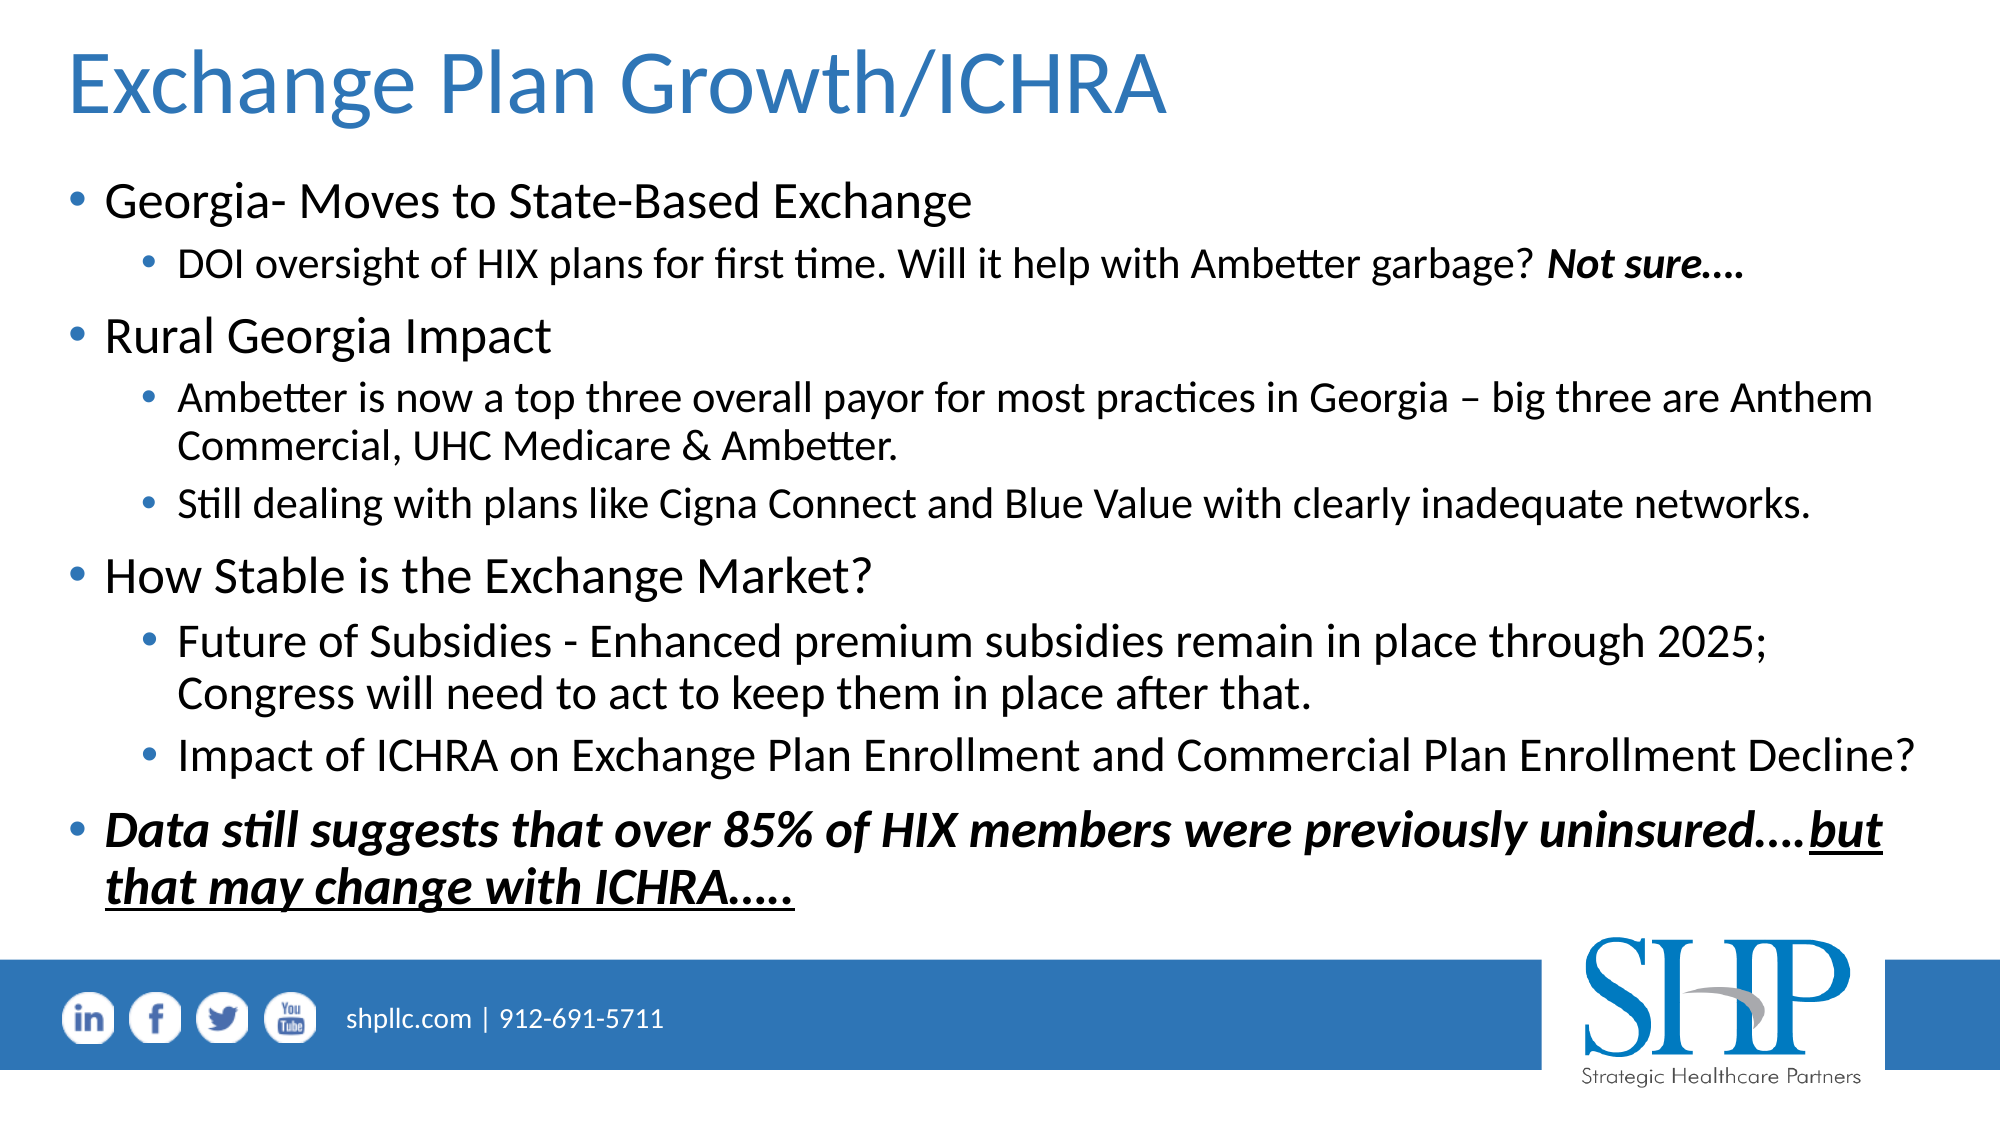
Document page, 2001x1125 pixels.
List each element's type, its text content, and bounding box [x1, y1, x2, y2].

title Exchange Plan Growth/ICHRA [52, 0, 1708, 168]
picture [1572, 958, 1865, 1093]
list Georgia- Moves to State-Based Exchange DOI oversight of HIX plans for first time. Will it help with Ambetter garbage? Not sure…. Rural Georgia Impact Ambetter is now a top three overall payor for most practices in Georgia – big three are Anthem Commercial, UHC Medicare & Ambetter. Still dealing with plans like Cigna Connect and Blue Value with clearly inadequate networks. How Stable is the Exchange Market? Future of Subsidies - Enhanced premium subsidies remain in place through 2025; Congress will need to act to keep them in place after that. Impact of ICHRA on Exchange Plan Enrollment and Commercial Plan Enrollment Decline? Data still suggests that over 85% of HIX members were previously uninsured….but that may change with ICHRA….. [53, 165, 1948, 958]
